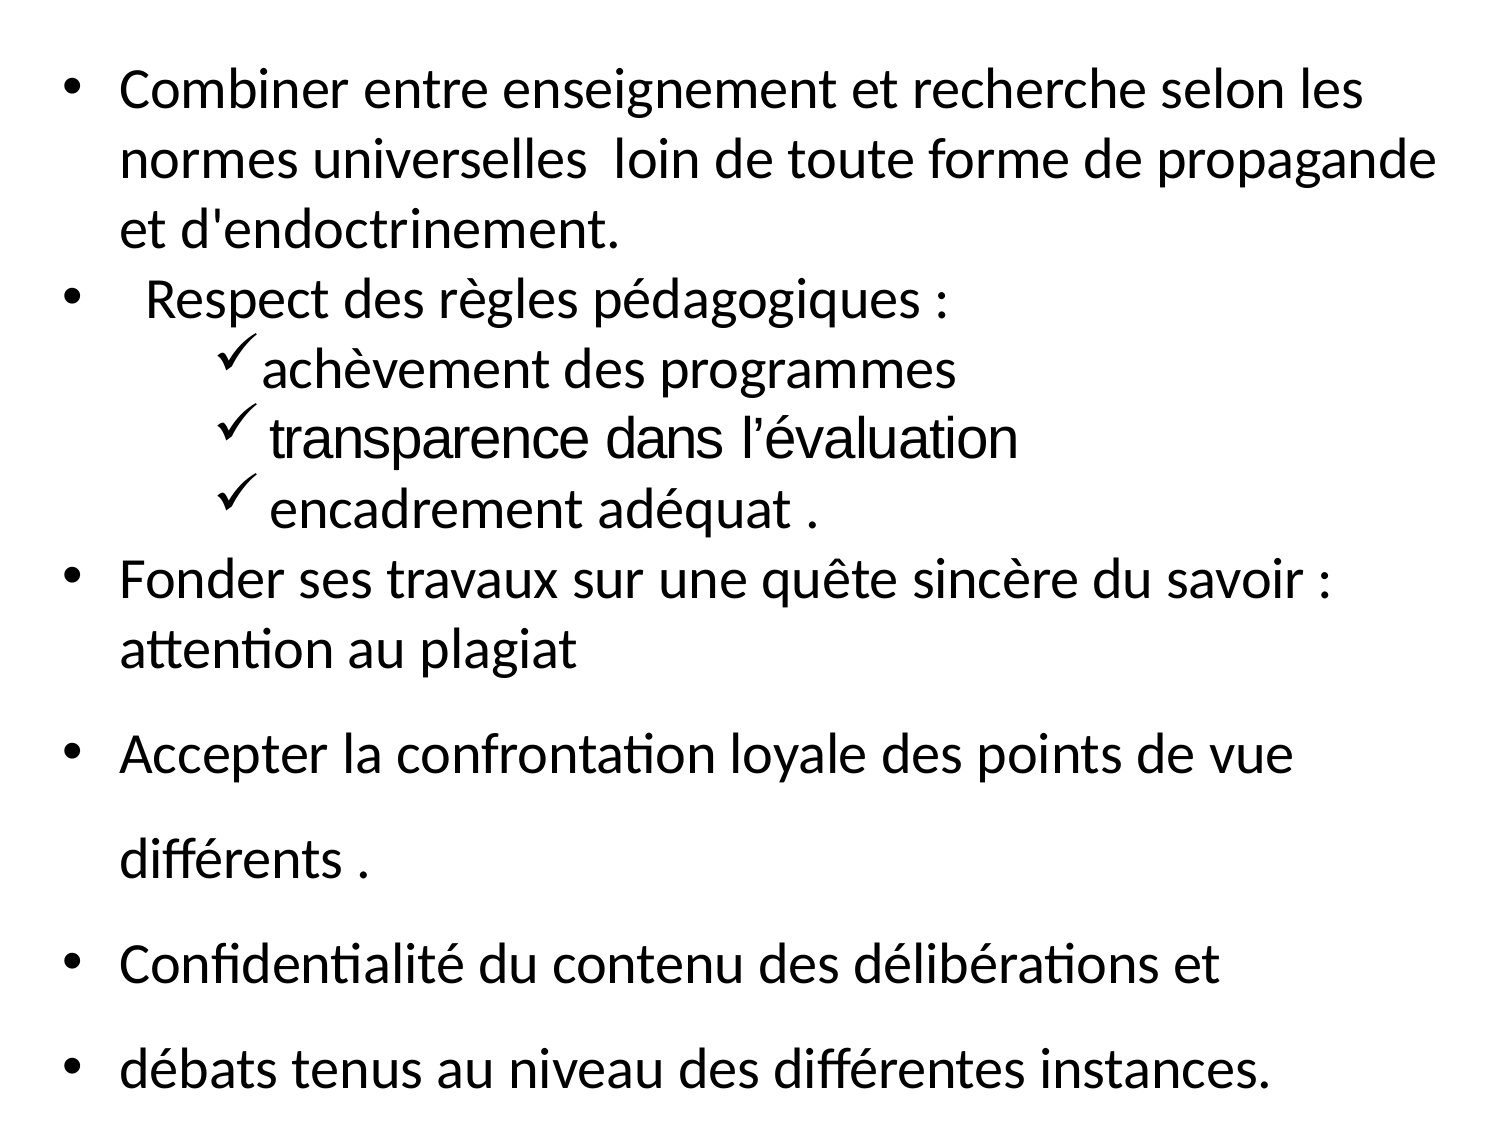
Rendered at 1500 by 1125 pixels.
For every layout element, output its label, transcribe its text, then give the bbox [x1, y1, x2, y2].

list Combiner entre enseignement et recherche selon les normes universelles loin de toute forme de propagande et d'endoctrinement. Respect des règles pédagogiques : achèvement des programmes transparence dans l’évaluation encadrement adéquat . Fonder ses travaux sur une quête sincère du savoir : attention au plagiat Accepter la confrontation loyale des points de vue différents . Confidentialité du contenu des délibérations et débats tenus au niveau des différentes instances. [60, 50, 1439, 1125]
